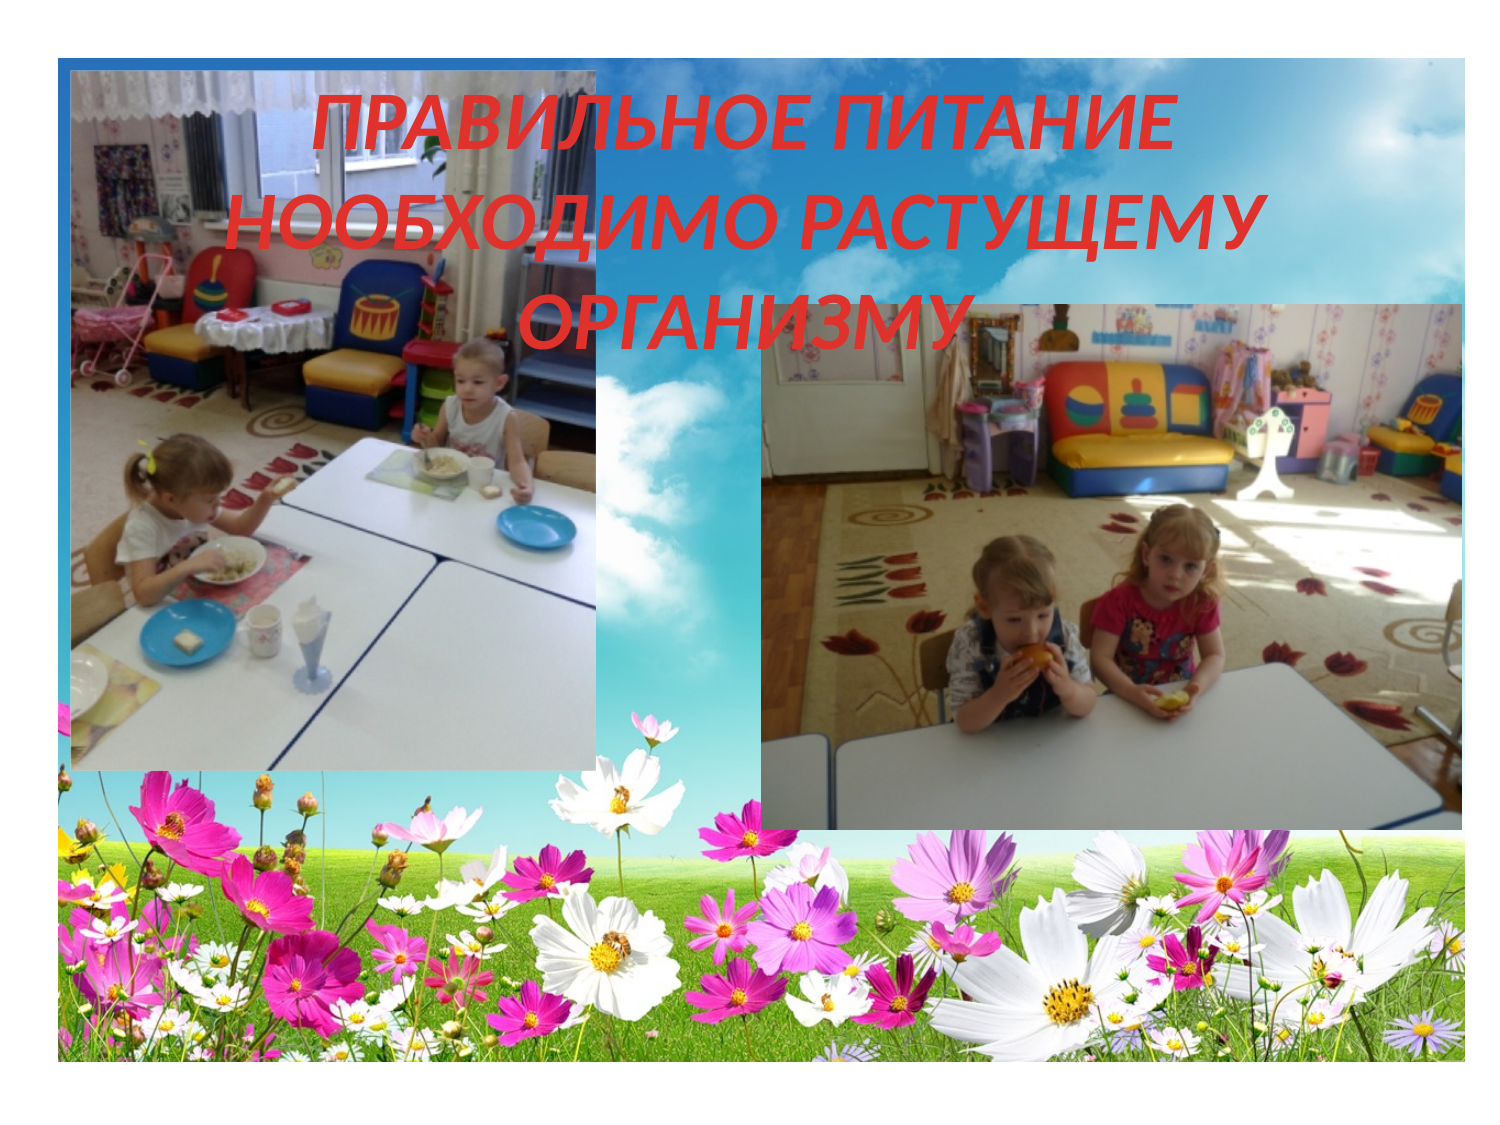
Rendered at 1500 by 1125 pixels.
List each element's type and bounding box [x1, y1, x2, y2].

picture [0, 58, 1466, 1062]
